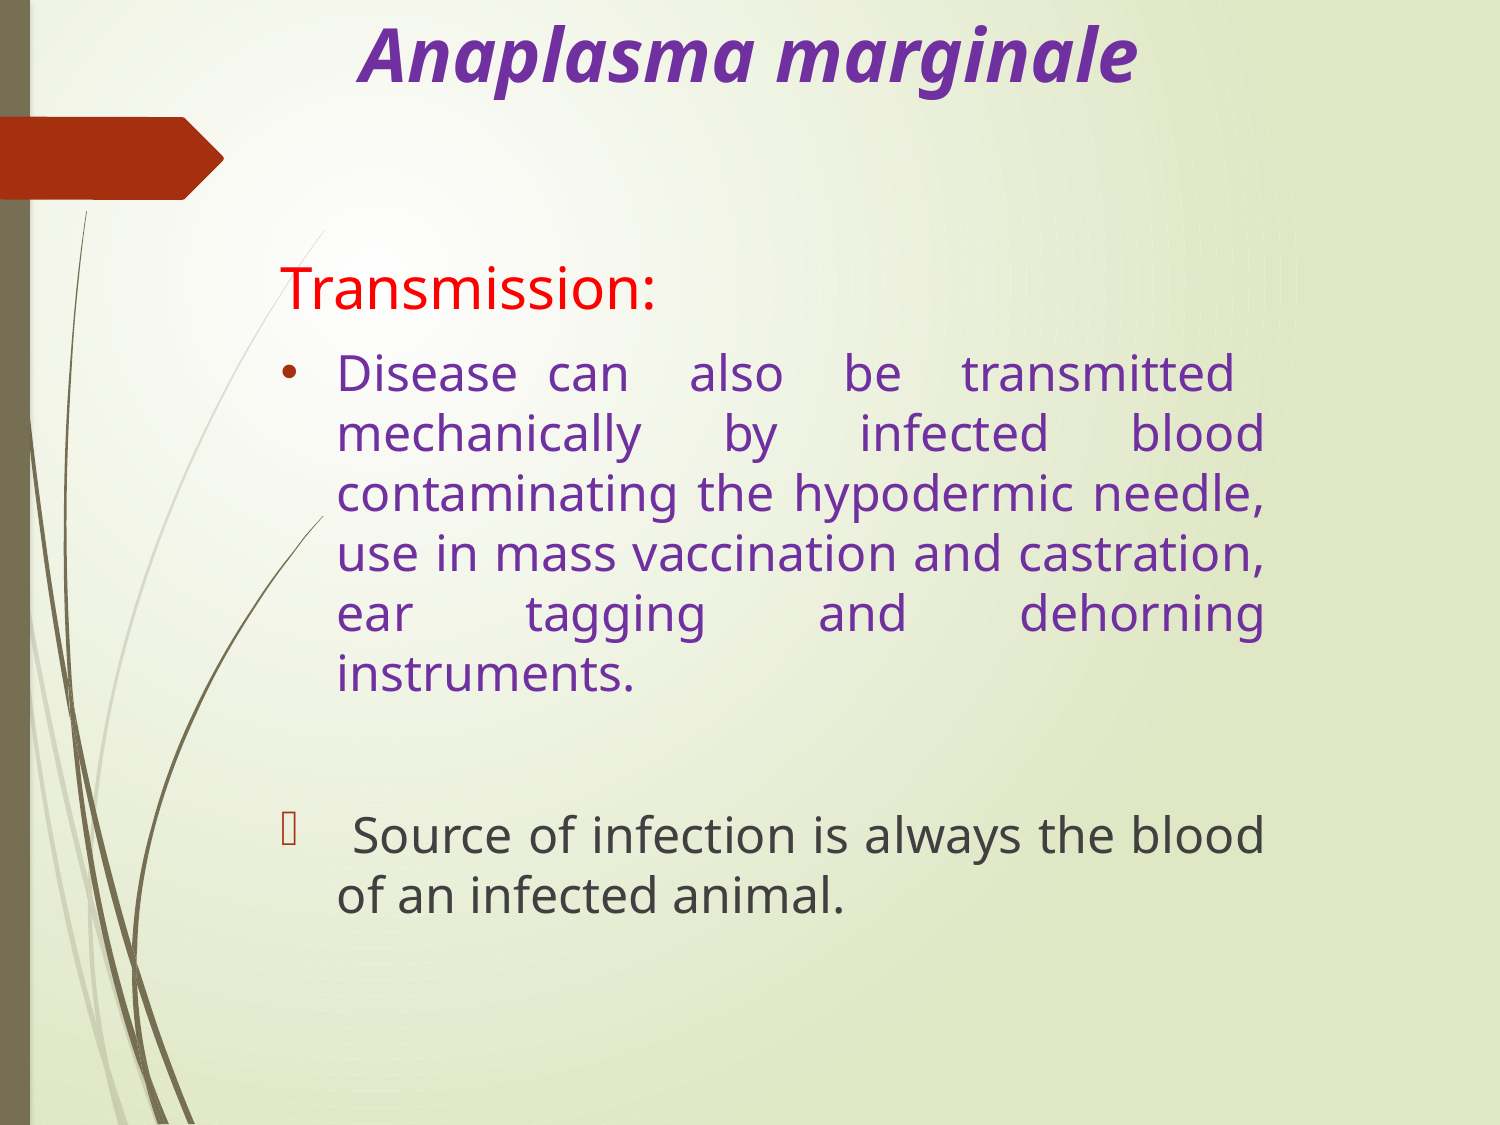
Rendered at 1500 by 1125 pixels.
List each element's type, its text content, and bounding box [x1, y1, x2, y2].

list Transmission: Disease can also be transmitted mechanically by infected blood contaminating the hypodermic needle, use in mass vaccination and castration, ear tagging and dehorning instruments. Source of infection is always the blood of an infected animal. [265, 162, 1282, 1125]
title Anaplasma marginale [0, 0, 1500, 263]
